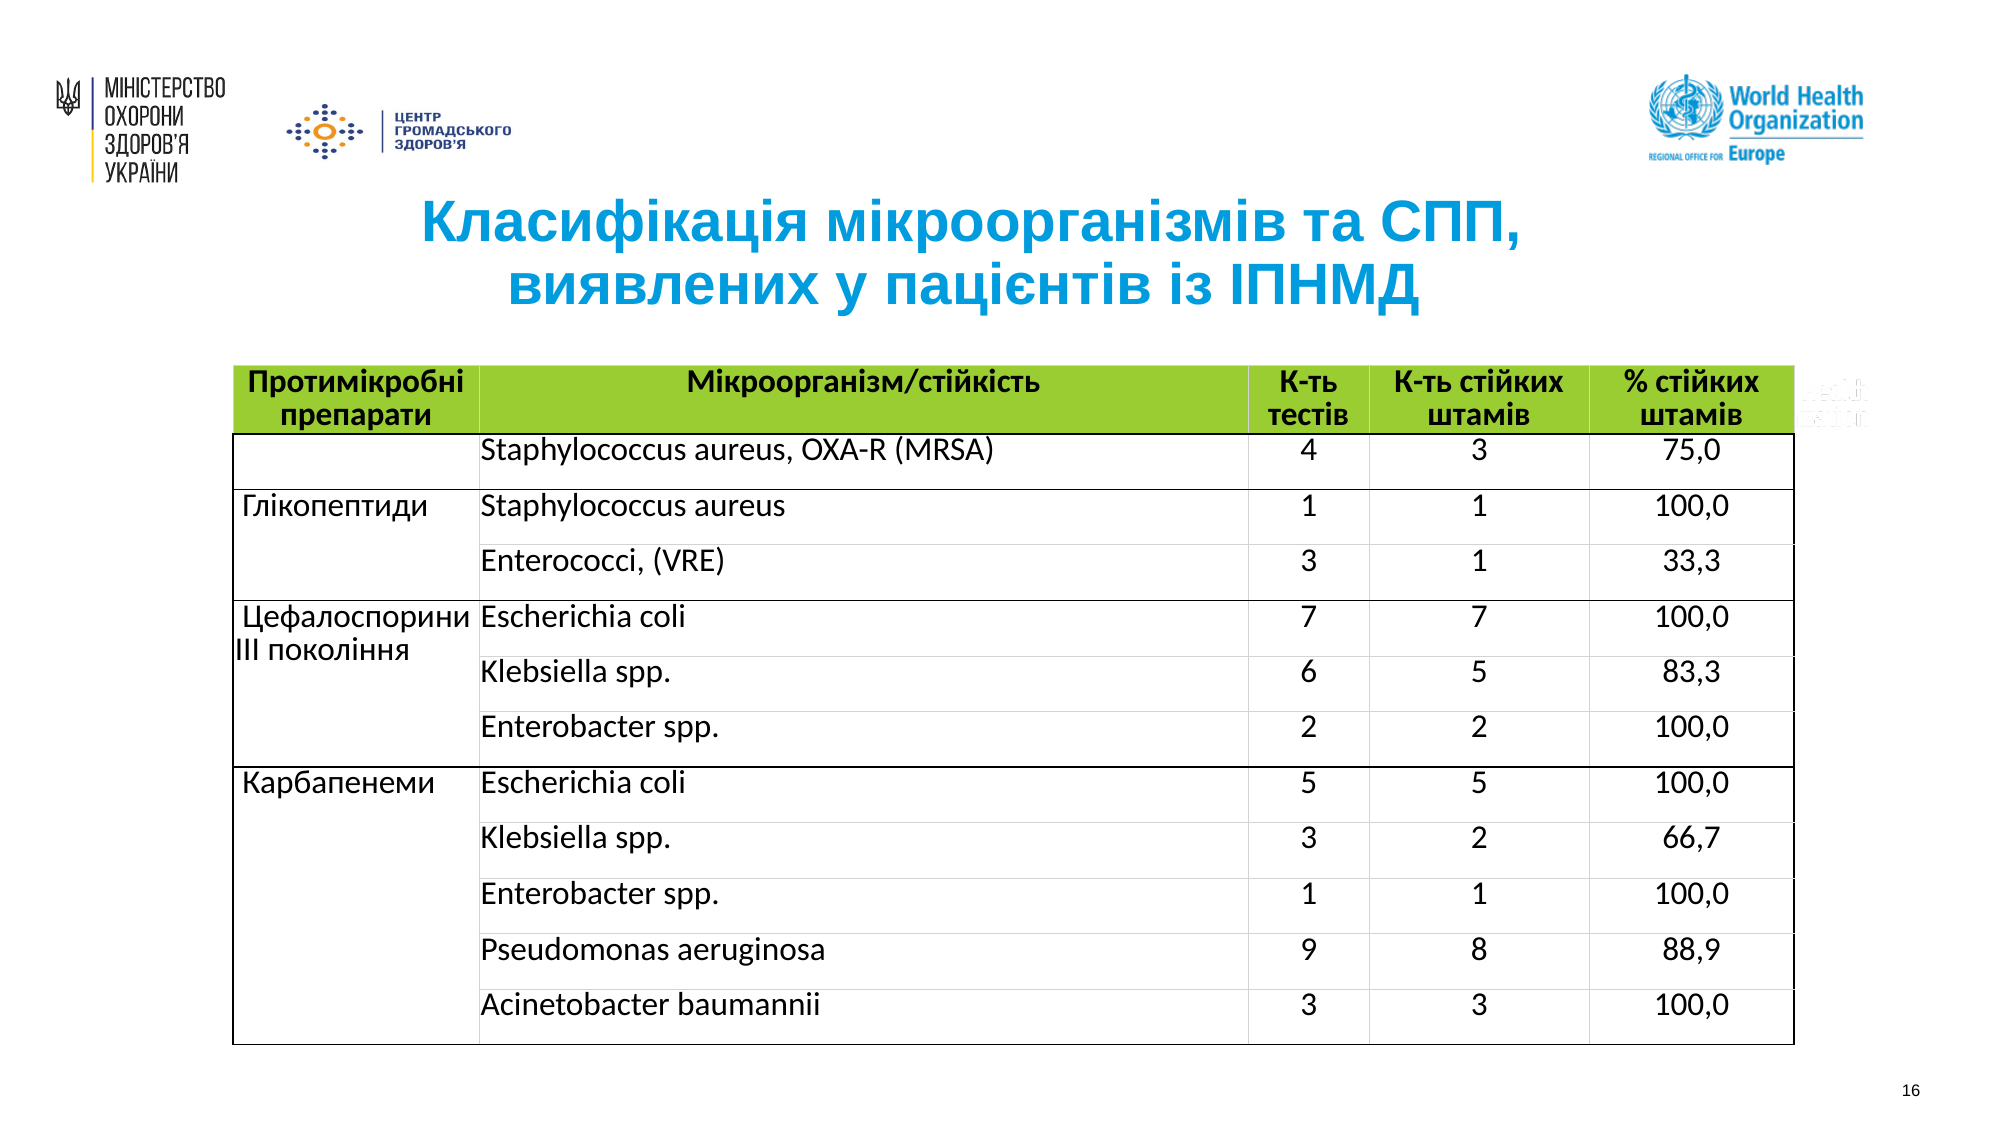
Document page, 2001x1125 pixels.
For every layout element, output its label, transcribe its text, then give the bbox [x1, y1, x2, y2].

table_cell 1 [1249, 879, 1369, 933]
table_cell 3 [1370, 435, 1589, 489]
table_cell 9 [1249, 934, 1369, 989]
table_header К-ть стійких штамів [1370, 366, 1589, 433]
picture [1596, 349, 1922, 463]
table_cell 8 [1370, 934, 1589, 989]
table_cell 100,0 [1590, 712, 1793, 766]
table_cell [234, 435, 479, 489]
table_cell 88,9 [1590, 934, 1793, 989]
table_cell 100,0 [1590, 879, 1793, 933]
picture [283, 66, 514, 199]
table_cell 33,3 [1590, 545, 1793, 600]
table_cell Карбапенеми [234, 768, 479, 1044]
table_cell 2 [1370, 712, 1589, 766]
table_cell Pseudomonas aeruginosa [480, 934, 1248, 989]
table_cell 100,0 [1590, 490, 1793, 544]
table_cell 4 [1249, 435, 1369, 489]
table_cell Enterobacter spp. [480, 879, 1248, 933]
table_cell 100,0 [1590, 990, 1793, 1044]
table_cell 1 [1370, 490, 1589, 544]
table_cell 83,3 [1590, 657, 1793, 711]
table_cell 5 [1370, 768, 1589, 822]
table_header Мікроорганізм/стійкість [480, 366, 1248, 433]
table_cell Цефалоспорини ІІІ покоління [234, 601, 479, 766]
table_cell Глікопептиди [234, 490, 479, 600]
table_cell 5 [1370, 657, 1589, 711]
table_cell 3 [1249, 990, 1369, 1044]
table_header % стійких штамів [1590, 366, 1794, 433]
picture [1579, 62, 1904, 177]
table_cell 100,0 [1590, 768, 1793, 822]
table_cell 3 [1370, 990, 1589, 1044]
table_cell 100,0 [1590, 601, 1793, 656]
table_header Протимікробні препарати [234, 366, 479, 433]
table_cell 5 [1249, 768, 1369, 822]
table_cell 2 [1249, 712, 1369, 766]
slide_number 16 [1872, 1079, 1921, 1109]
table_cell 66,7 [1590, 823, 1793, 878]
table_cell Escherichia coli [480, 768, 1248, 822]
table_cell 1 [1370, 545, 1589, 600]
table_cell 75,0 [1590, 435, 1793, 489]
table_cell Staphylococcus aureus [480, 490, 1248, 544]
table_cell Enterobacter spp. [480, 712, 1248, 766]
table_cell 3 [1249, 823, 1369, 878]
table_cell 7 [1249, 601, 1369, 656]
table_cell Escherichia coli [480, 601, 1248, 656]
title Класифікація мікроорганізмів та СПП, виявлених у пацієнтів із ІПНМД [330, 198, 1670, 317]
table_cell 2 [1370, 823, 1589, 878]
table_cell 3 [1249, 545, 1369, 600]
table_cell Klebsiella spp. [480, 823, 1248, 878]
table_cell Staphylococcus aureus, OXA-R (MRSA) [480, 435, 1248, 489]
picture [20, 66, 261, 193]
table_cell Klebsiella spp. [480, 657, 1248, 711]
table_cell 7 [1370, 601, 1589, 656]
table_cell Enterococci, (VRE) [480, 545, 1248, 600]
table_cell 6 [1249, 657, 1369, 711]
table_cell Acinetobacter baumannii [480, 990, 1248, 1044]
table_header К-ть тестів [1249, 366, 1369, 433]
table_cell 1 [1249, 490, 1369, 544]
table_cell 1 [1370, 879, 1589, 933]
